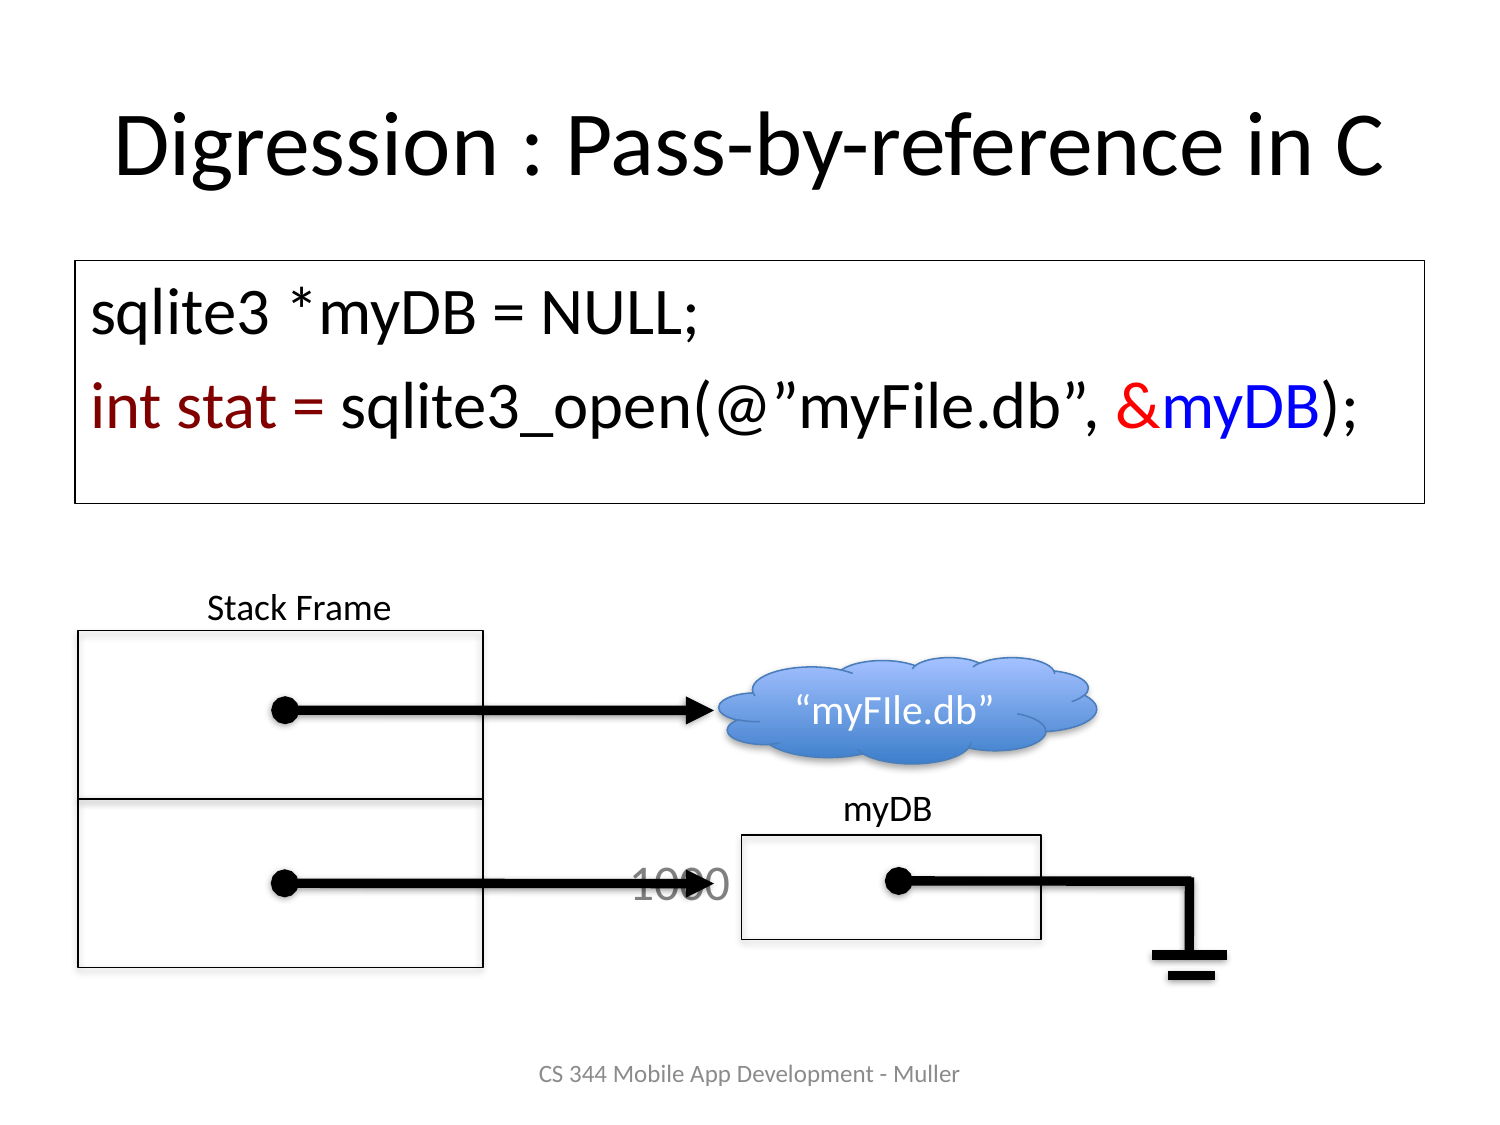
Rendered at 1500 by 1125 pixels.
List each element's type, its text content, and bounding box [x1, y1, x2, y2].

title Digression : Pass-by-reference in C [75, 45, 1425, 233]
text_box “myFIle.db” [717, 656, 1098, 765]
text_box 1000 [614, 843, 745, 918]
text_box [77, 630, 484, 969]
text_box [741, 834, 1042, 940]
footer CS 344 Mobile App Development - Muller [512, 1042, 988, 1103]
text_box myDB [828, 776, 948, 837]
text_box Stack Frame [192, 575, 407, 629]
list sqlite3 *myDB = NULL; int stat = sqlite3_open(@”myFile.db”, &myDB); [75, 260, 1425, 504]
